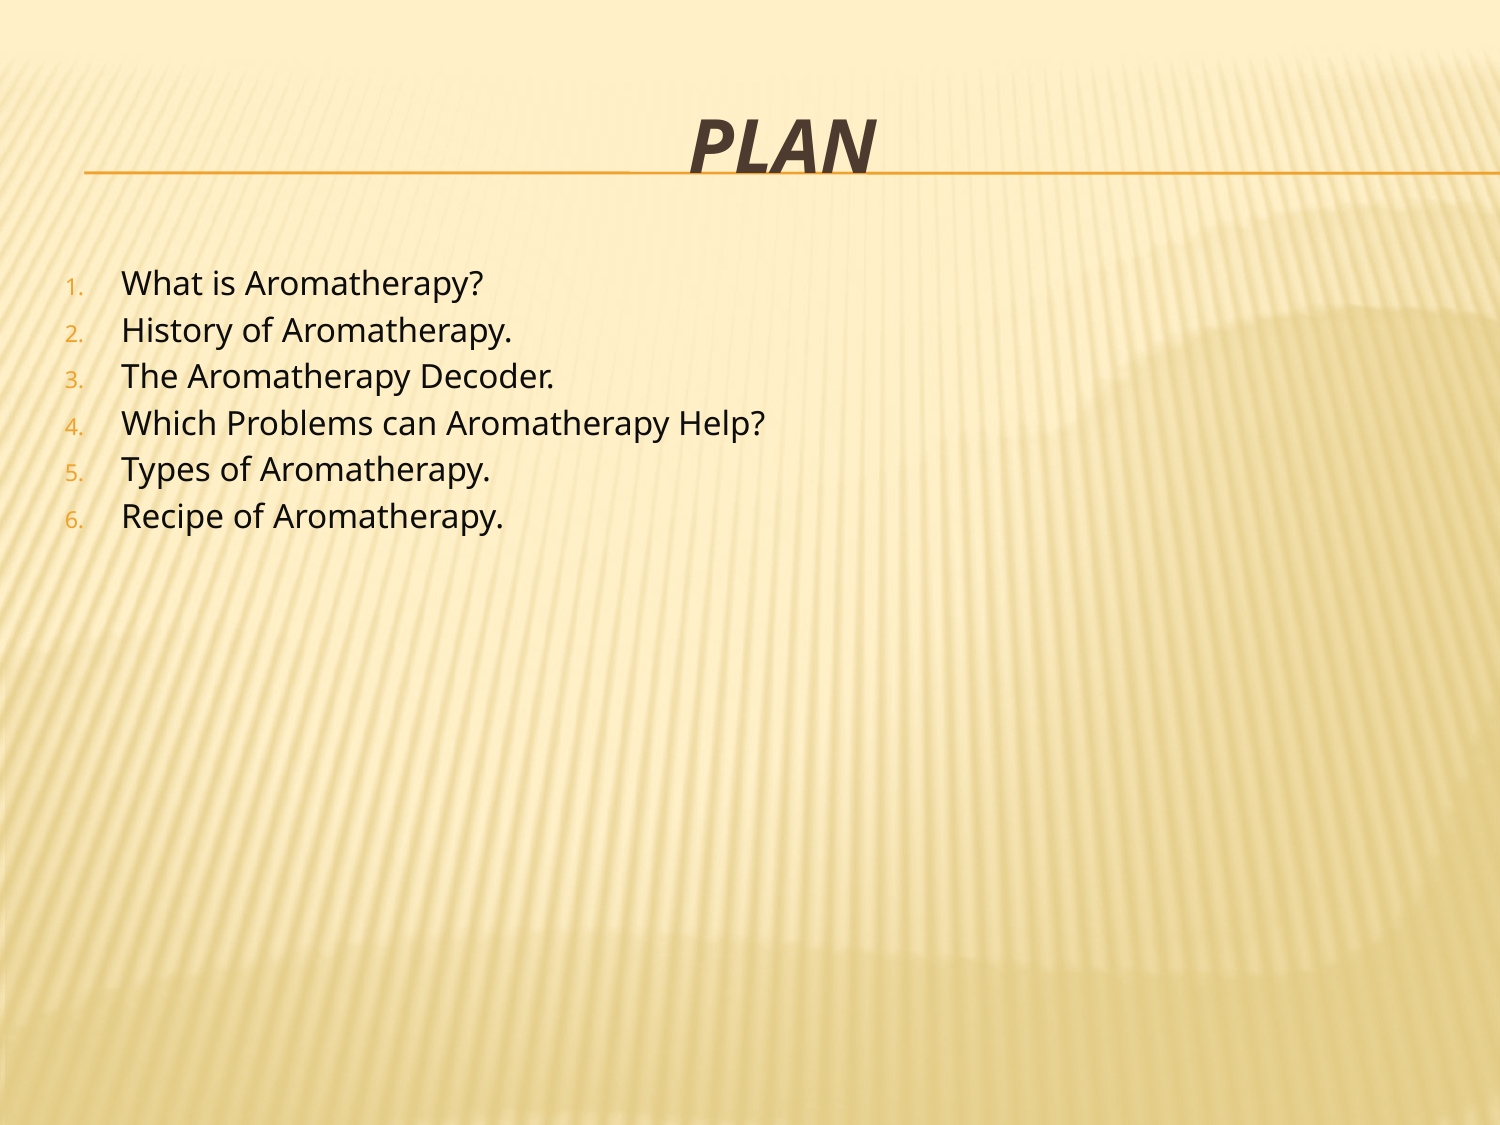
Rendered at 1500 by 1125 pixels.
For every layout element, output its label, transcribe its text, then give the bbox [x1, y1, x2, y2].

title Plan [50, 75, 1475, 213]
list What is Aromatherapy? History of Aromatherapy. The Aromatherapy Decoder. Which Problems can Aromatherapy Help? Types of Aromatherapy. Recipe of Aromatherapy. [50, 254, 1475, 998]
